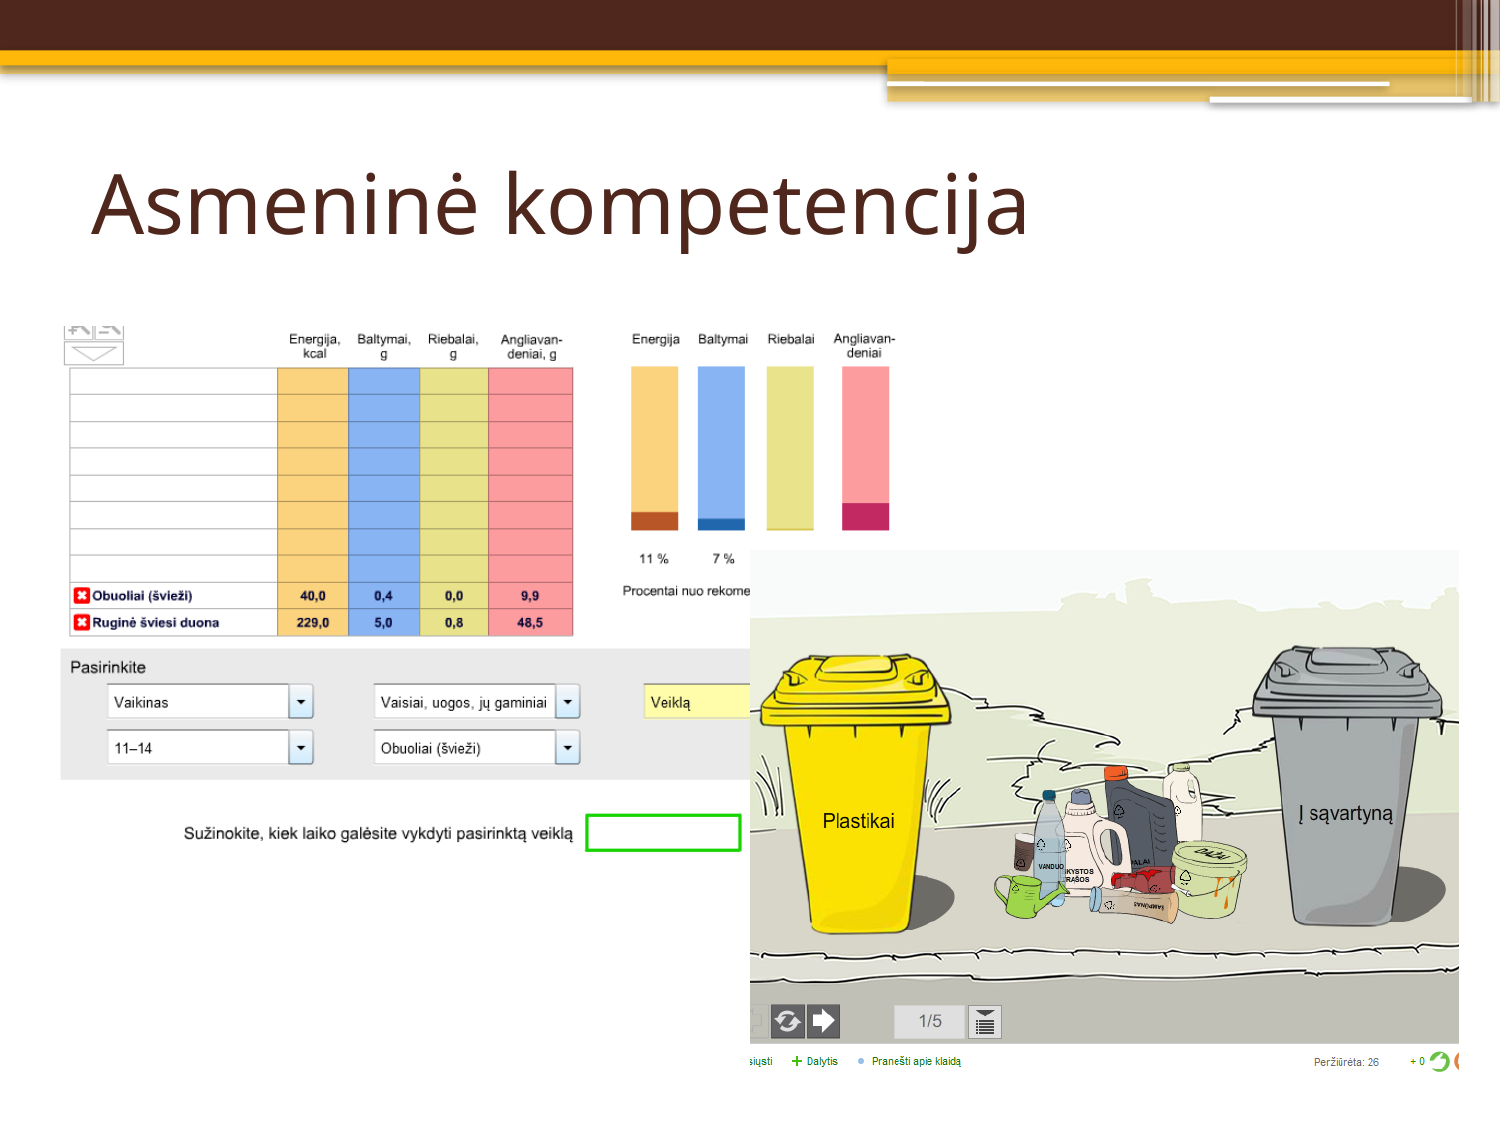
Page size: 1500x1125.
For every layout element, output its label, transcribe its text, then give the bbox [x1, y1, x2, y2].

title Asmeninė kompetencija [76, 113, 1427, 289]
picture [52, 325, 1459, 1076]
